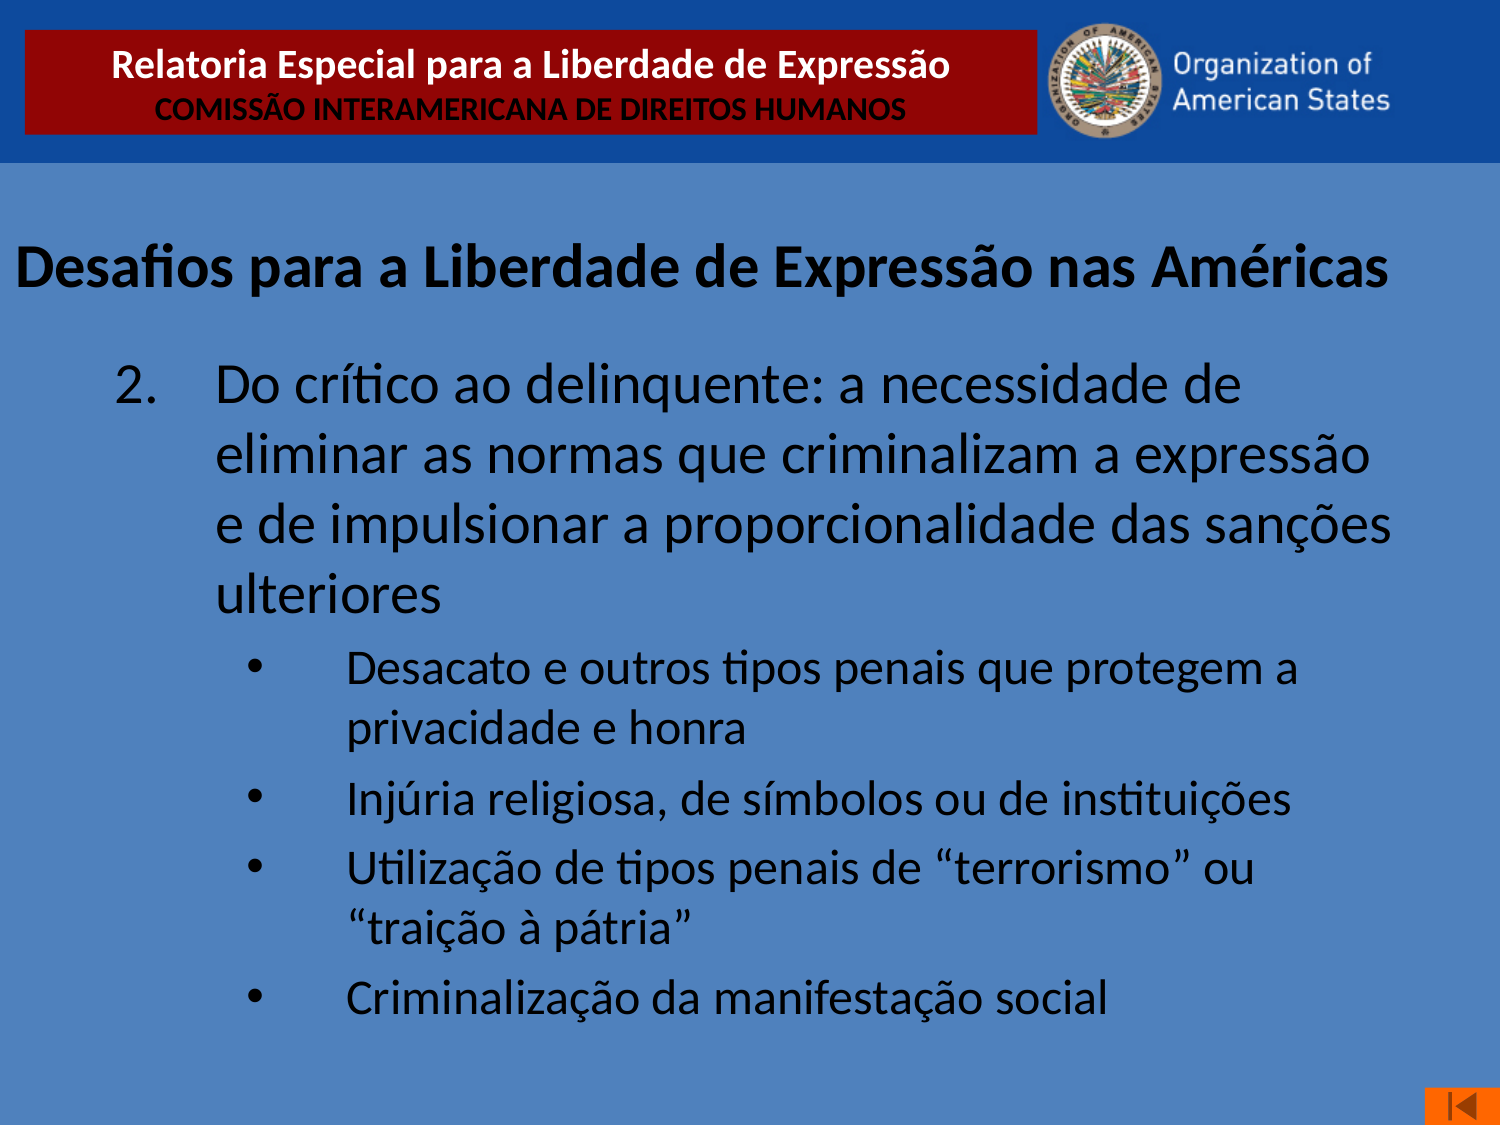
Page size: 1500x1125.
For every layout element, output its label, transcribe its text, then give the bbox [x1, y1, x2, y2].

text_box Relatoria Especial para a Liberdade de Expressão COMISSÃO INTERAMERICANA DE DIREITOS HUMANOS [24, 29, 1038, 135]
text_box [1424, 1087, 1500, 1125]
picture [0, 0, 1500, 163]
list Do crítico ao delinquente: a necessidade de eliminar as normas que criminalizam a expressão e de impulsionar a proporcionalidade das sanções ulteriores Desacato e outros tipos penais que protegem a privacidade e honra Injúria religiosa, de símbolos ou de instituições Utilização de tipos penais de “terrorismo” ou “traição à pátria” Criminalização da manifestação social [99, 337, 1413, 913]
title Desafios para a Liberdade de Expressão nas Américas [0, 187, 1463, 338]
